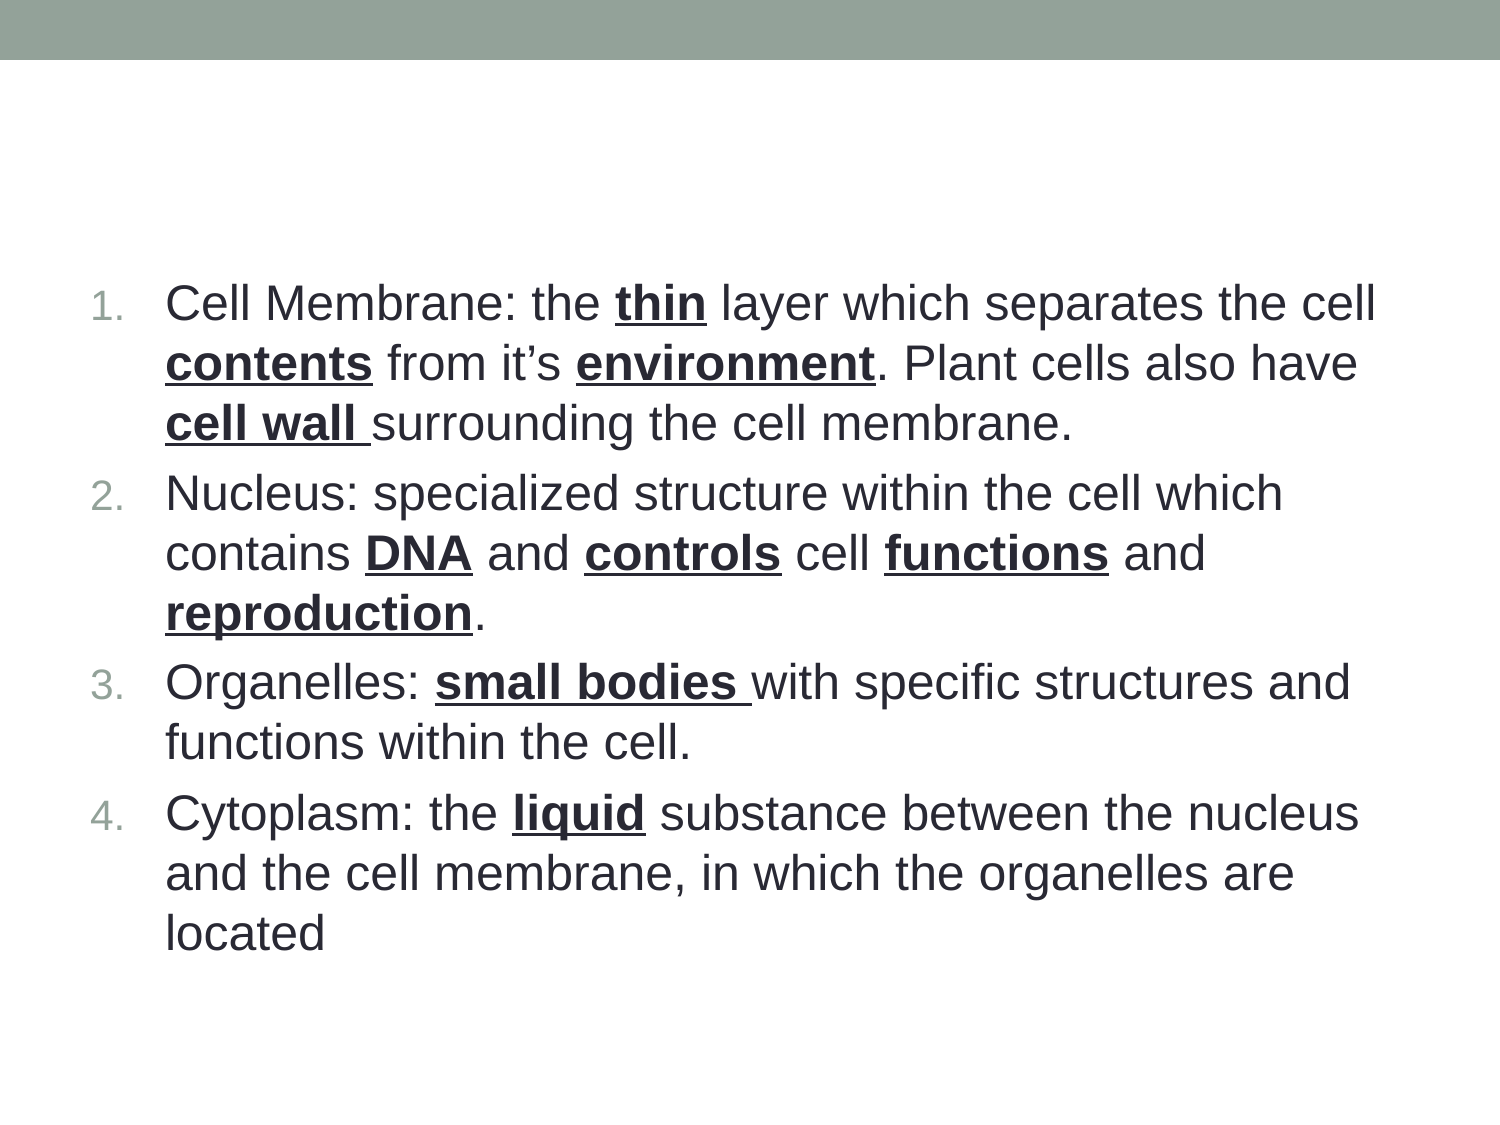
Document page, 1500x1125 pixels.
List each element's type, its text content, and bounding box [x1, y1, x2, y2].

list Cell Membrane: the thin layer which separates the cell contents from it’s environment. Plant cells also have cell wall surrounding the cell membrane. Nucleus: specialized structure within the cell which contains DNA and controls cell functions and reproduction. Organelles: small bodies with specific structures and functions within the cell. Cytoplasm: the liquid substance between the nucleus and the cell membrane, in which the organelles are located [75, 262, 1425, 1063]
